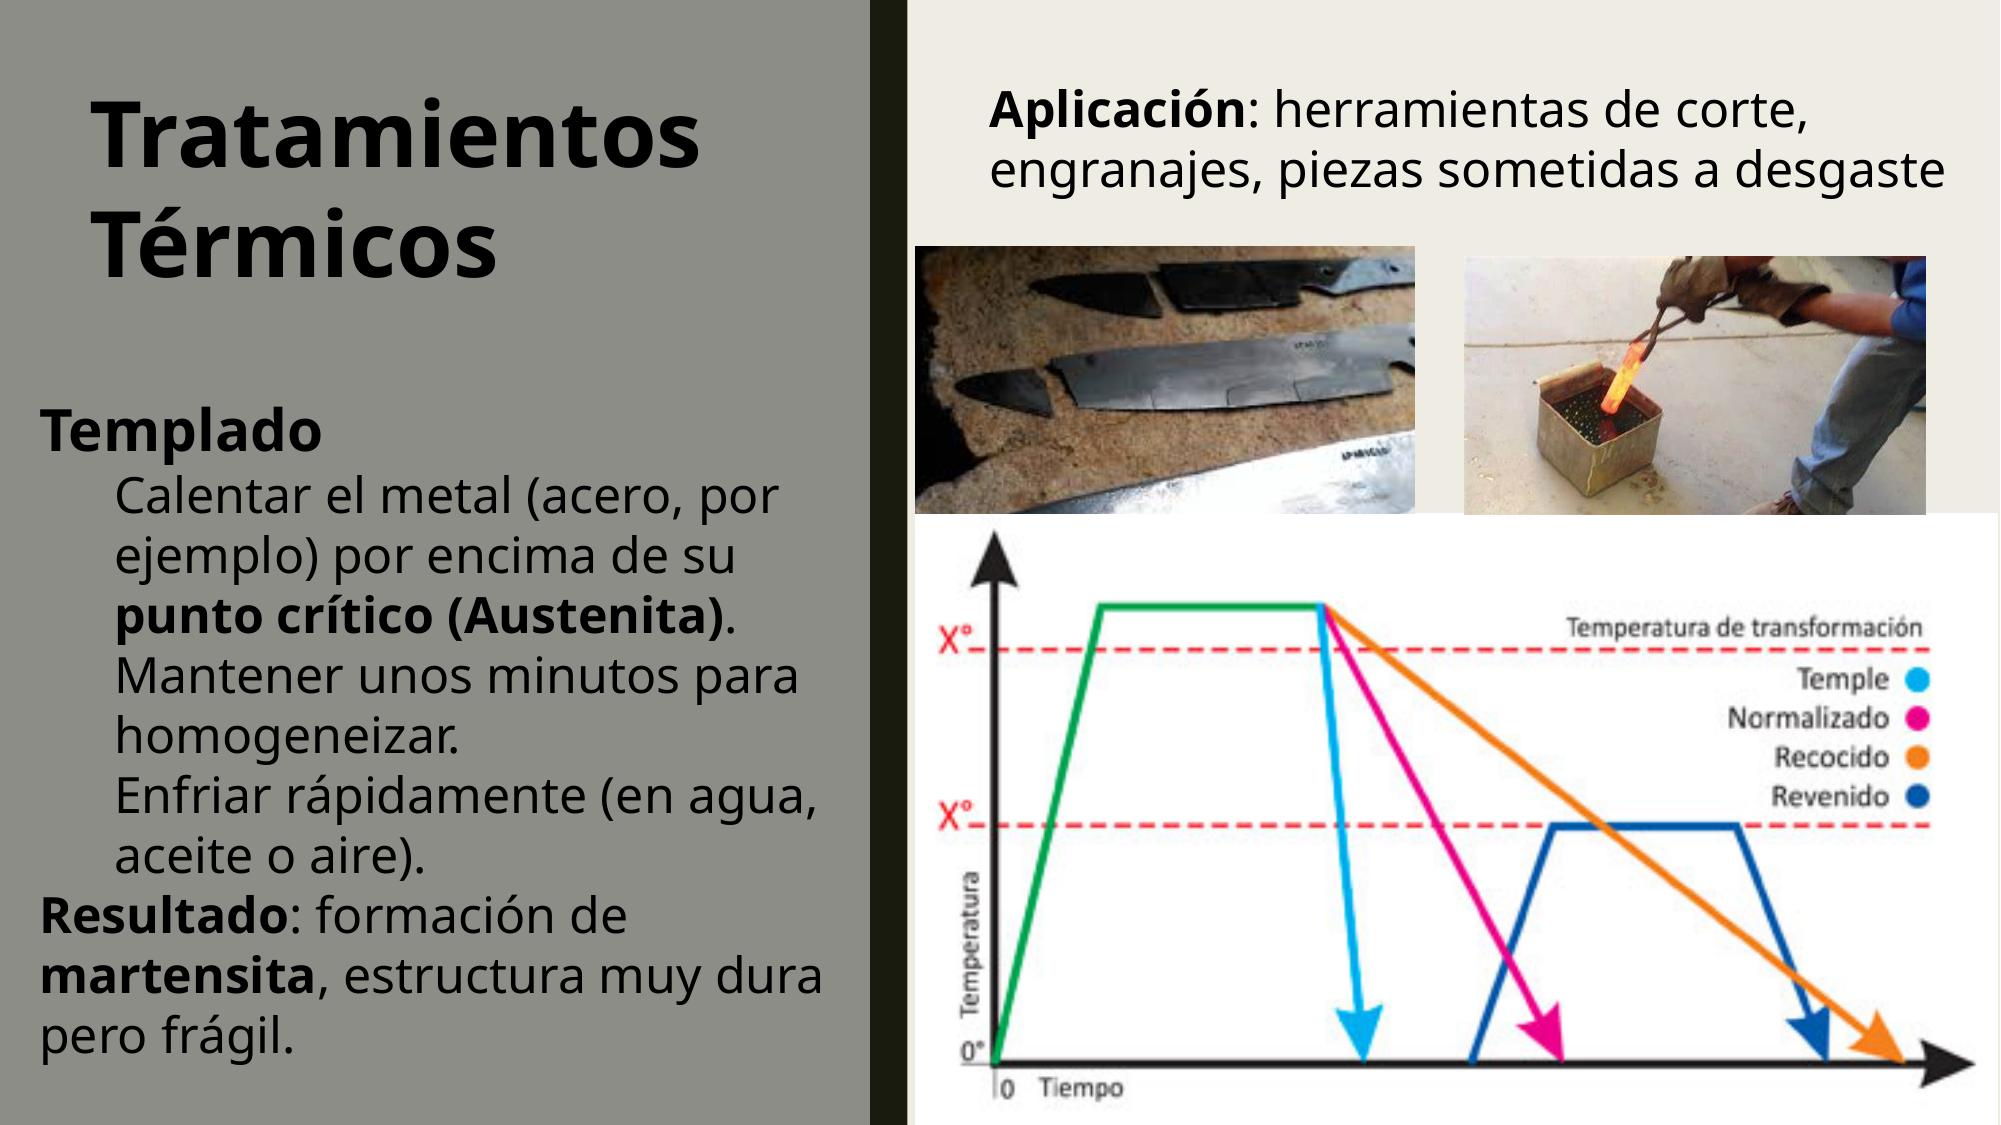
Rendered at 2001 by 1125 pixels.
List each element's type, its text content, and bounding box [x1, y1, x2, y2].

picture [915, 246, 1998, 1125]
text_box Tratamientos Térmicos [74, 68, 804, 304]
text_box Templado Calentar el metal (acero, por ejemplo) por encima de su punto crítico (Austenita). Mantener unos minutos para homogeneizar. Enfriar rápidamente (en agua, aceite o aire). Resultado: formación de martensita, estructura muy dura pero frágil. [24, 385, 855, 1071]
text_box Aplicación: herramientas de corte, engranajes, piezas sometidas a desgaste [974, 69, 1975, 205]
